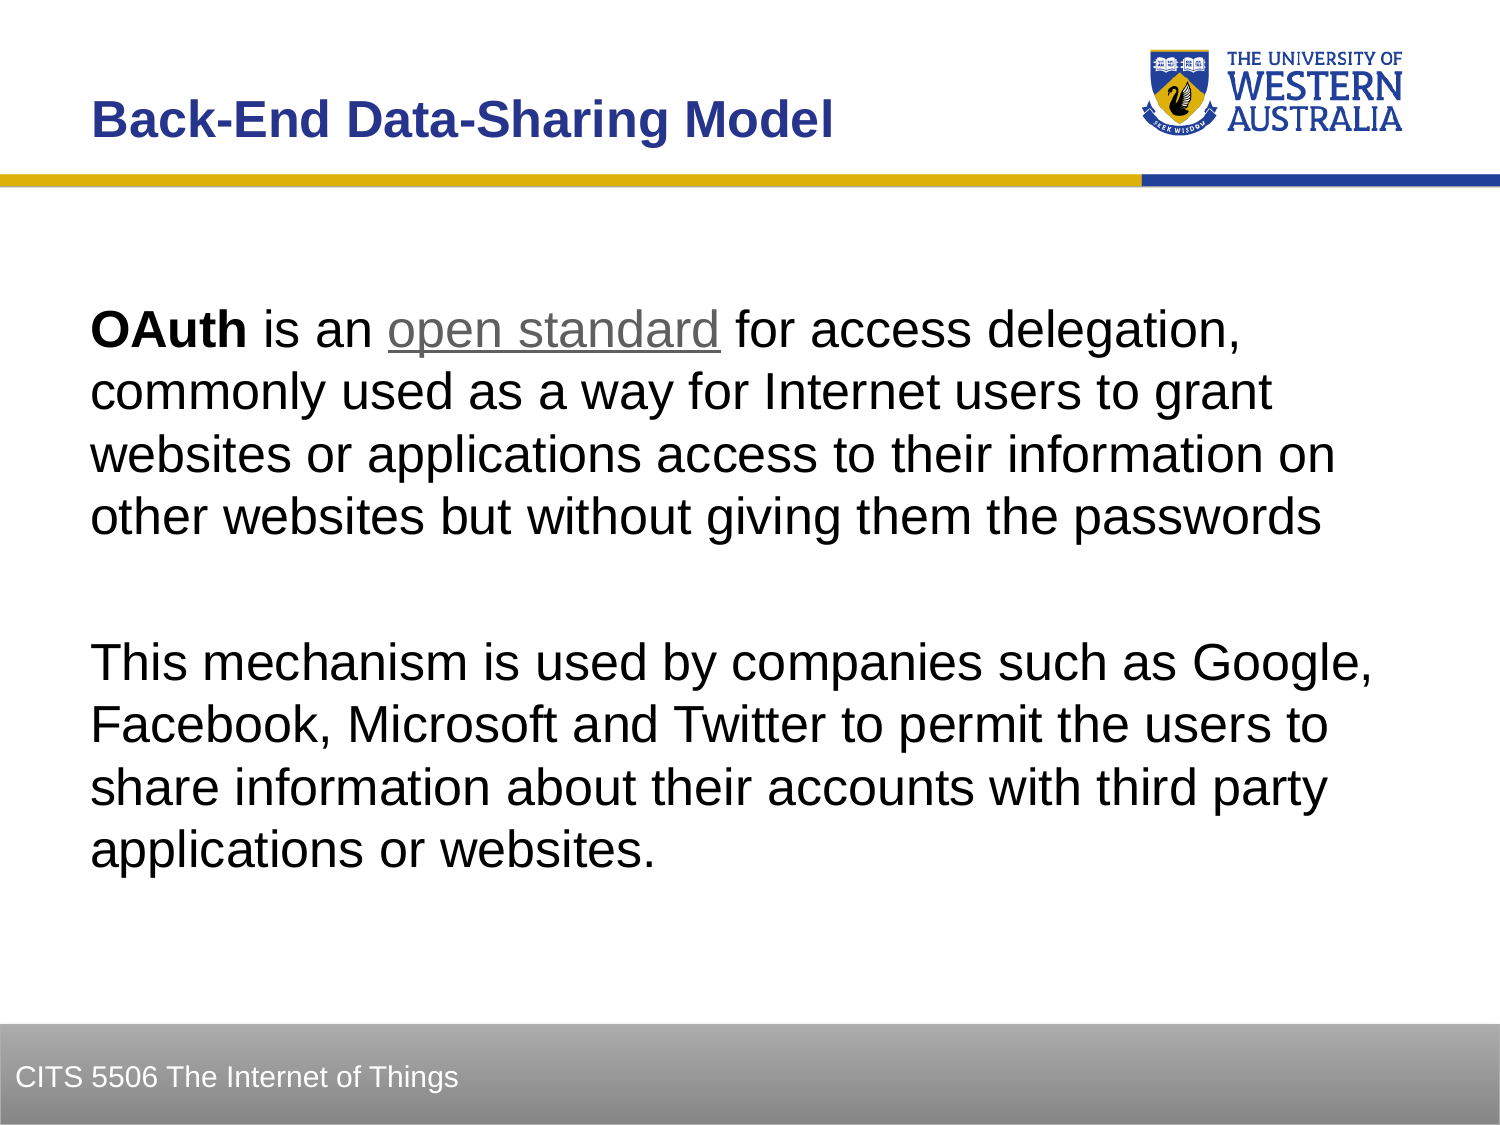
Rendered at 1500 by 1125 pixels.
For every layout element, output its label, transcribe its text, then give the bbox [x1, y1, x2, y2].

picture [0, 0, 1500, 187]
list OAuth is an open standard for access delegation, commonly used as a way for Internet users to grant websites or applications access to their information on other websites but without giving them the passwords This mechanism is used by companies such as Google, Facebook, Microsoft and Twitter to permit the users to share information about their accounts with third party applications or websites. [75, 287, 1398, 950]
list Back-End Data-Sharing Model [76, 78, 1069, 173]
footer [62, 1037, 938, 1125]
slide_number 40 [1100, 1025, 1450, 1125]
